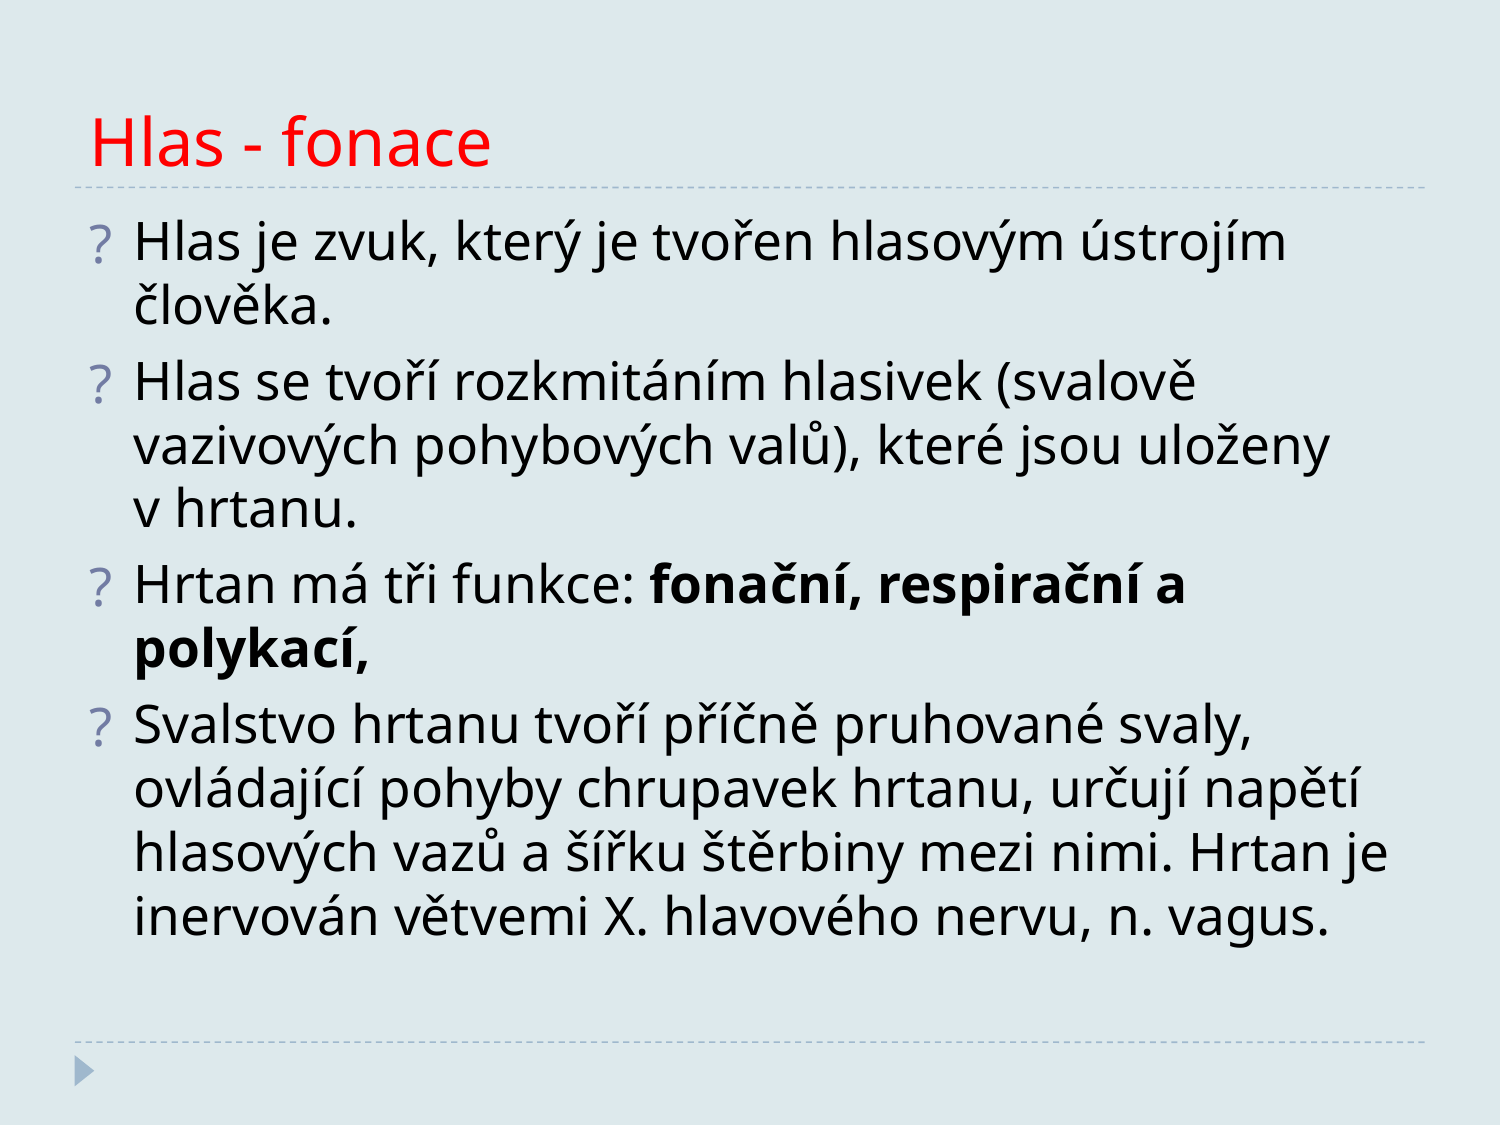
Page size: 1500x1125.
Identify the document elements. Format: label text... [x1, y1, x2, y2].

text_box Hlas - fonace [75, 24, 1425, 188]
text_box Hlas je zvuk, který je tvořen hlasovým ústrojím člověka. Hlas se tvoří rozkmitáním hlasivek (svalově vazivových pohybových valů), které jsou uloženy v hrtanu. Hrtan má tři funkce: fonační, respirační a polykací, Svalstvo hrtanu tvoří příčně pruhované svaly, ovládající pohyby chrupavek hrtanu, určují napětí hlasových vazů a šířku štěrbiny mezi nimi. Hrtan je inervován větvemi X. hlavového nervu, n. vagus. [75, 200, 1425, 1010]
